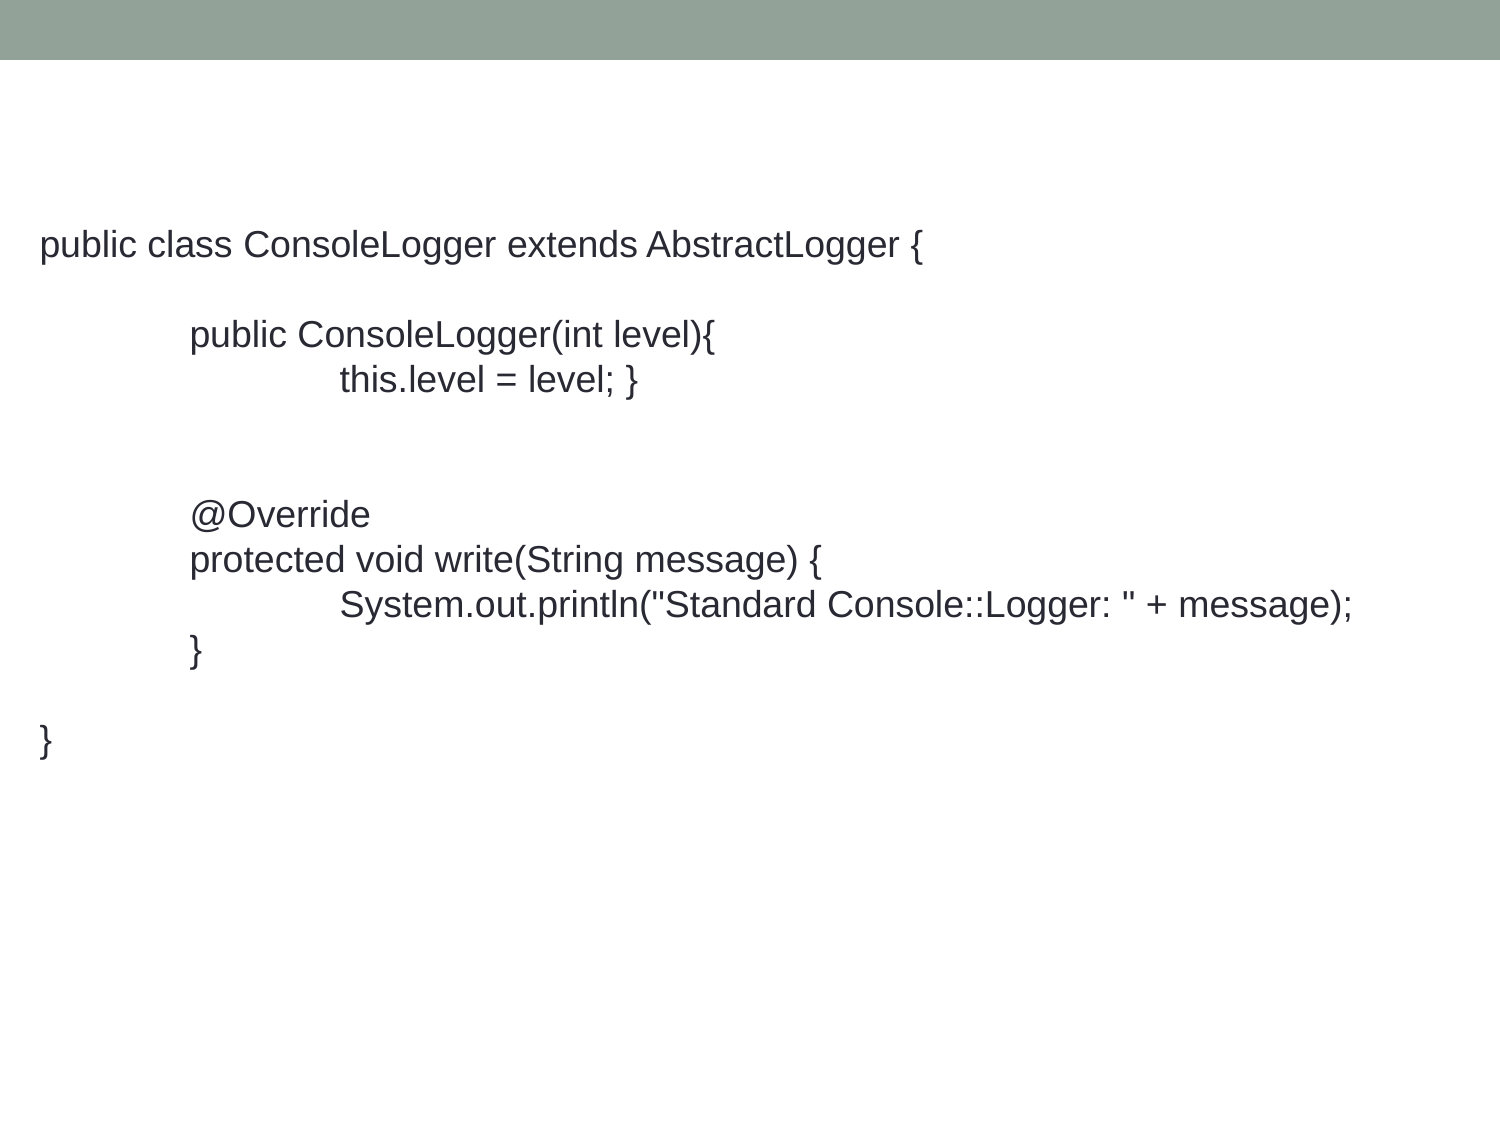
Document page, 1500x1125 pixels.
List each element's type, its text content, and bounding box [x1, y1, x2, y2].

text_box public class ConsoleLogger extends AbstractLogger { public ConsoleLogger(int level){ this.level = level; } @Override protected void write(String message) { System.out.println("Standard Console::Logger: " + message); } } [24, 212, 1463, 768]
